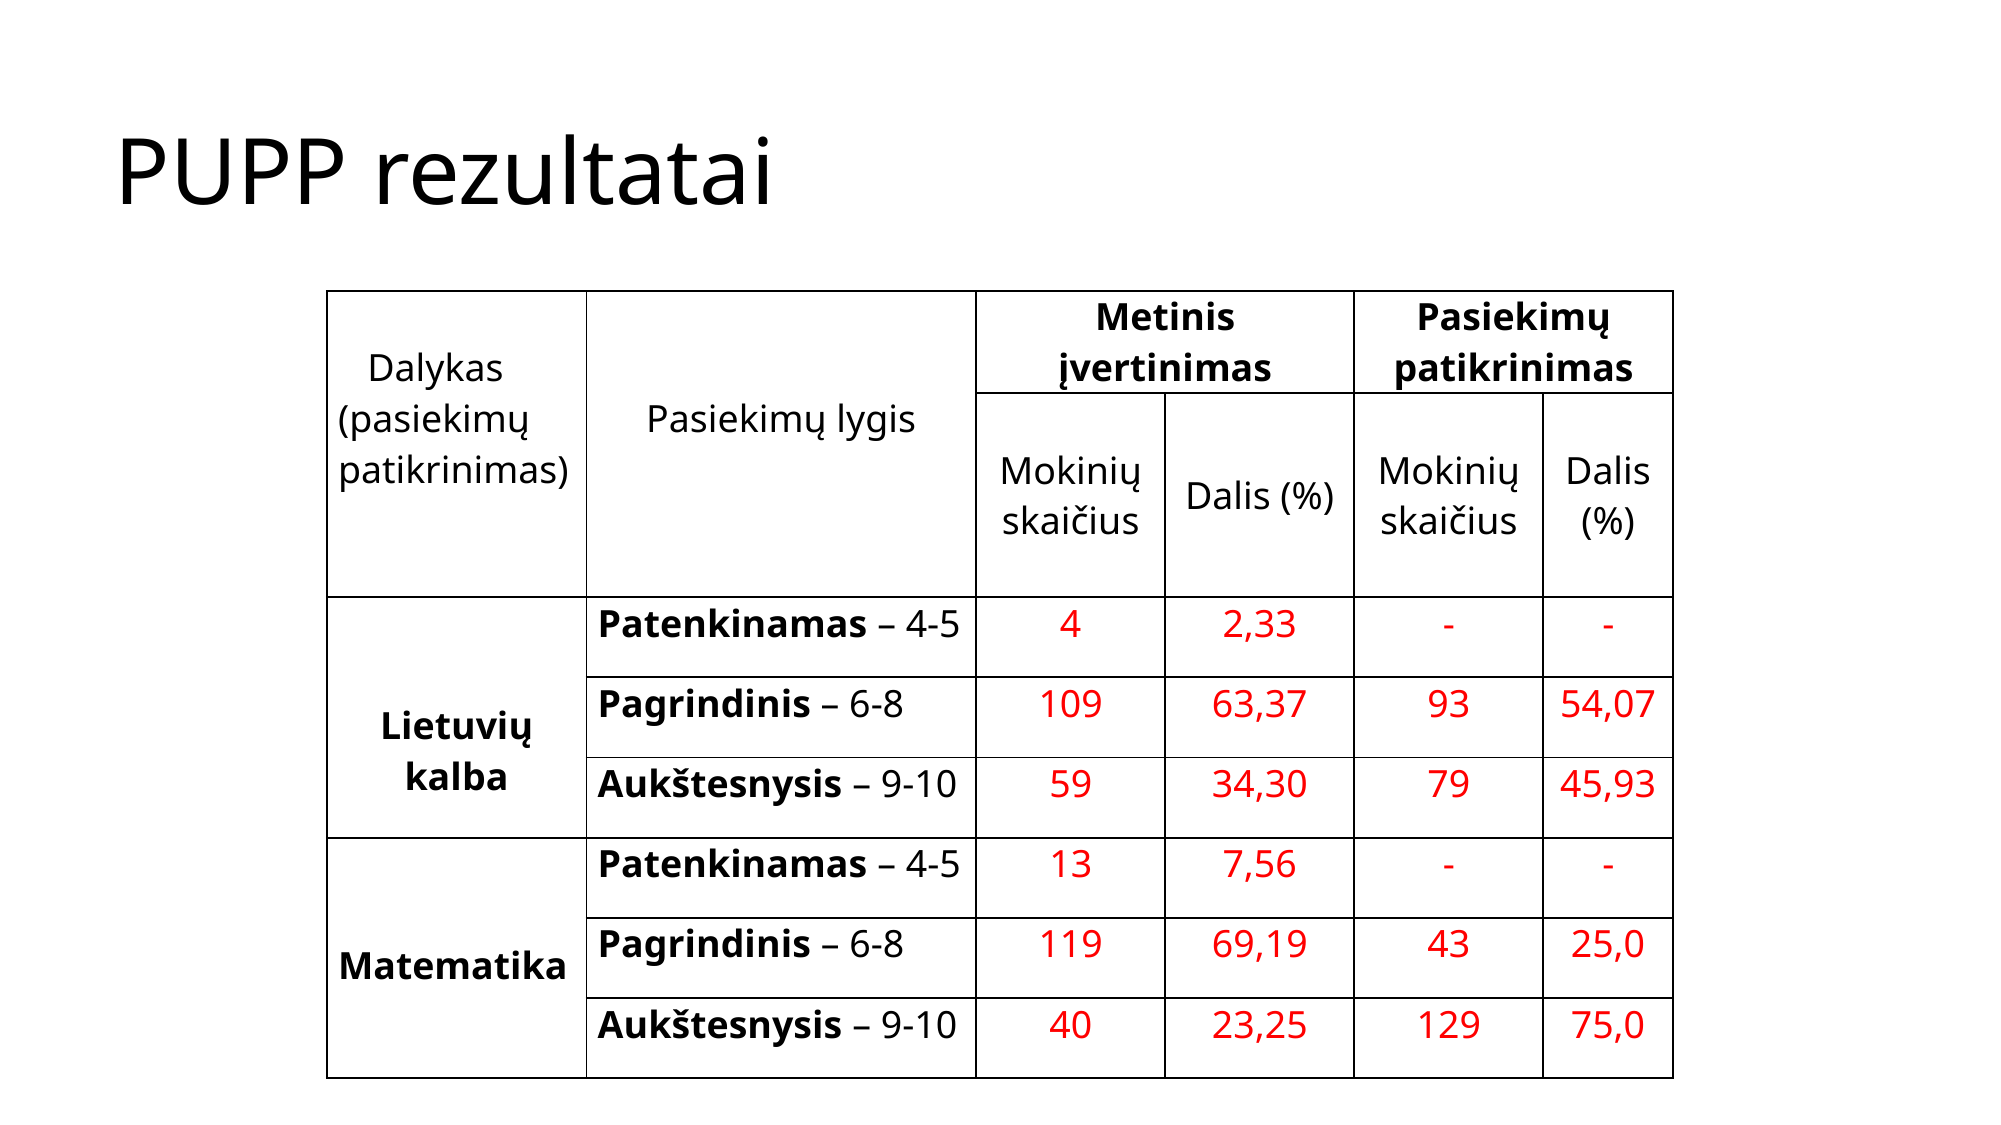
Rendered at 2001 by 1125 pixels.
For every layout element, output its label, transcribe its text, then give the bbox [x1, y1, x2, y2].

table_cell 69,19 [1166, 919, 1353, 997]
table_cell - [1544, 839, 1672, 917]
table_cell 4 [977, 598, 1164, 676]
table_cell - [1544, 598, 1672, 676]
table_cell 40 [977, 999, 1164, 1077]
table_cell Aukštesnysis – 9-10 [587, 999, 975, 1077]
table_cell 43 [1355, 919, 1542, 997]
table_cell Pagrindinis – 6-8 [587, 919, 975, 997]
table_header Dalykas (pasiekimų patikrinimas) [328, 292, 586, 596]
table_cell Mokinių skaičius [977, 394, 1164, 596]
table_header Pasiekimų patikrinimas [1355, 292, 1672, 392]
table_cell - [1355, 598, 1542, 676]
table_cell 45,93 [1544, 758, 1672, 837]
table_cell Matematika [328, 839, 586, 1077]
table_cell 79 [1355, 758, 1542, 837]
table_cell - [1355, 839, 1542, 917]
table_cell Dalis (%) [1544, 394, 1672, 596]
table_cell 54,07 [1544, 678, 1672, 757]
table_cell Pagrindinis – 6-8 [587, 678, 975, 757]
table_cell 129 [1355, 999, 1542, 1077]
table_header Pasiekimų lygis [587, 292, 975, 596]
title PUPP rezultatai [99, 62, 1900, 288]
table_cell 109 [977, 678, 1164, 757]
table_cell 13 [977, 839, 1164, 917]
table_cell 23,25 [1166, 999, 1353, 1077]
table_cell 25,0 [1544, 919, 1672, 997]
table_cell Mokinių skaičius [1355, 394, 1542, 596]
table_cell Dalis (%) [1166, 394, 1353, 596]
table_cell 34,30 [1166, 758, 1353, 837]
table_cell 75,0 [1544, 999, 1672, 1077]
table_cell Lietuvių kalba [328, 598, 586, 837]
table_header Metinis įvertinimas [977, 292, 1353, 392]
table_cell 59 [977, 758, 1164, 837]
table_cell 93 [1355, 678, 1542, 757]
table_cell Patenkinamas – 4-5 [587, 839, 975, 917]
table_cell 2,33 [1166, 598, 1353, 676]
table_cell 119 [977, 919, 1164, 997]
table_cell Aukštesnysis – 9-10 [587, 758, 975, 837]
table_cell Patenkinamas – 4-5 [587, 598, 975, 676]
table_cell 63,37 [1166, 678, 1353, 757]
table_cell 7,56 [1166, 839, 1353, 917]
